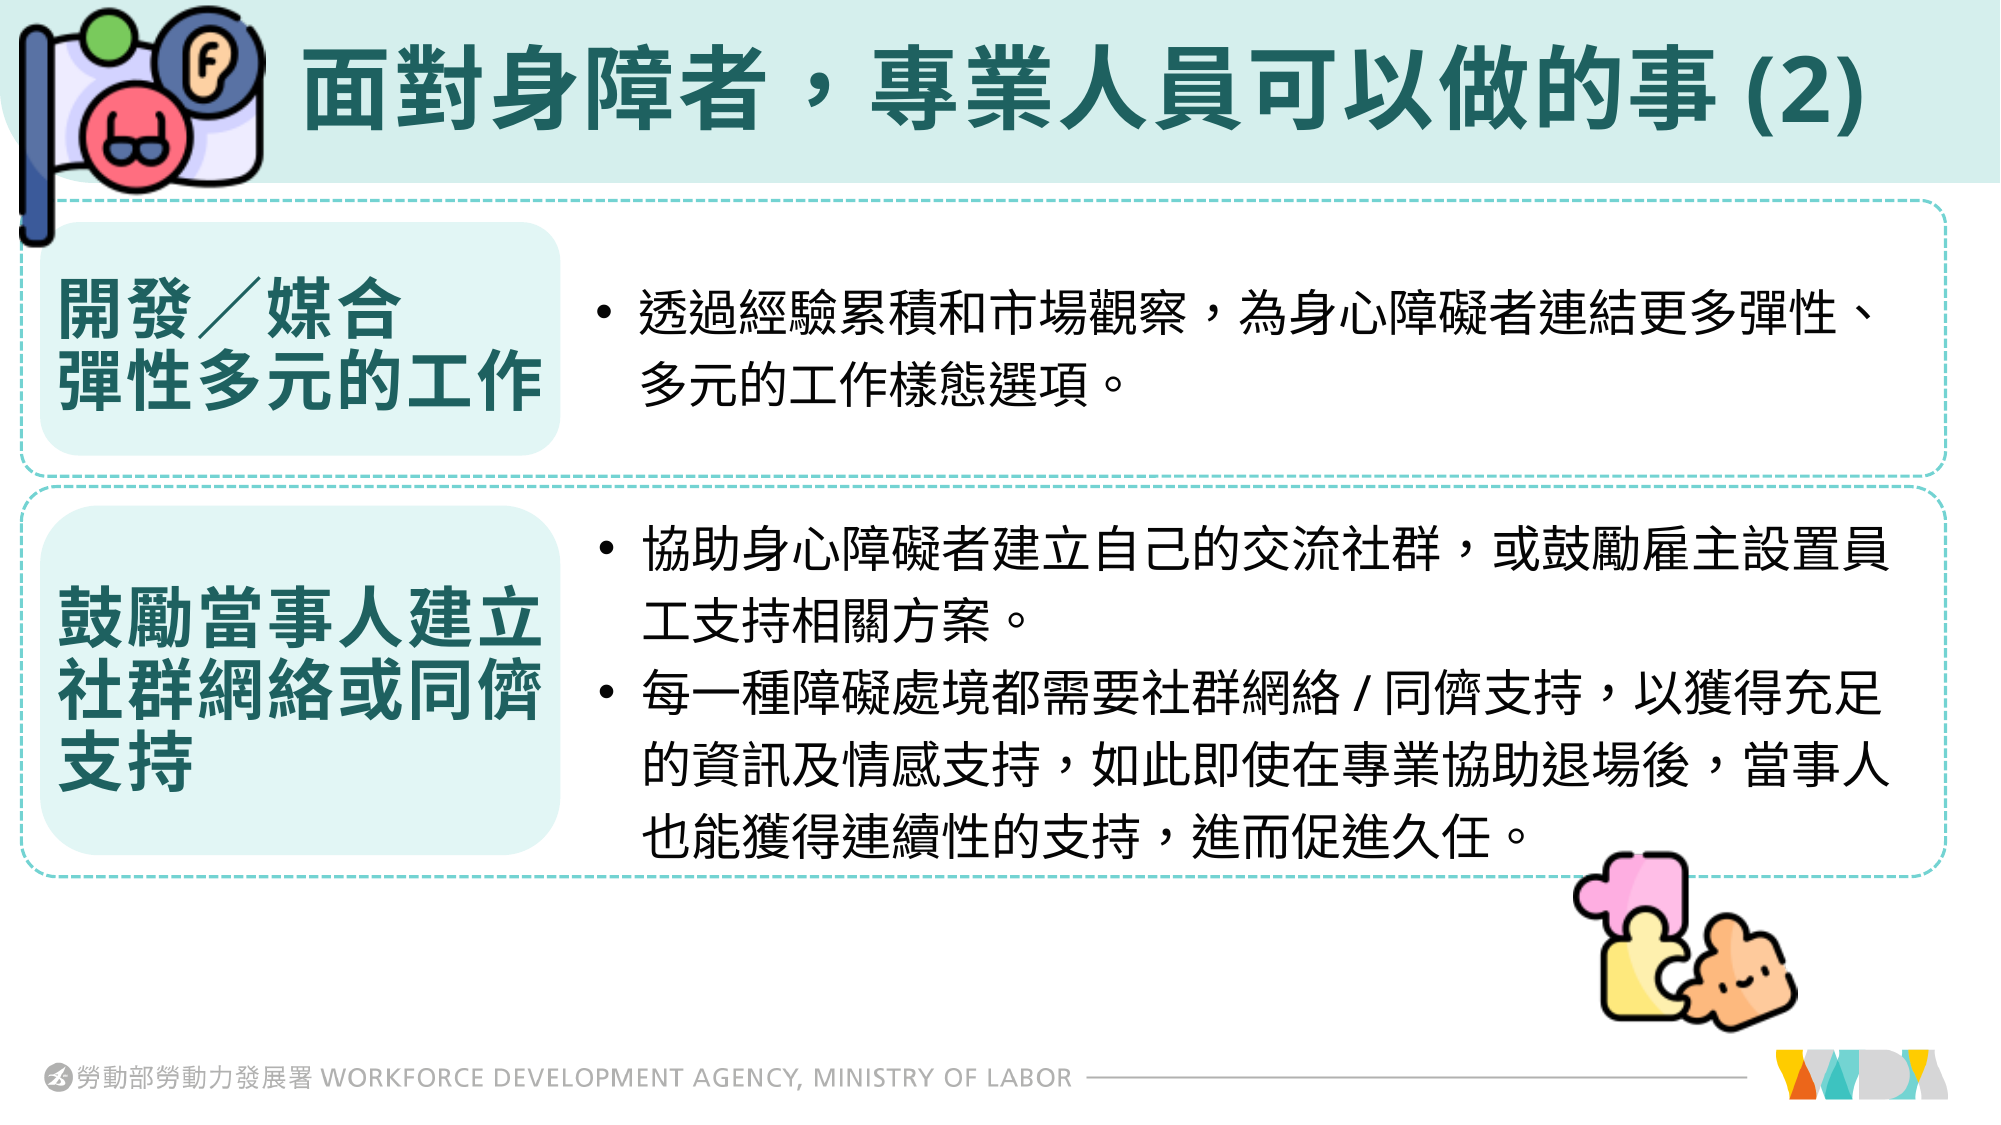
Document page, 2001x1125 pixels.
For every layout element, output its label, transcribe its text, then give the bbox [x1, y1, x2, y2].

text_box [20, 199, 1947, 478]
text_box [0, 0, 2000, 184]
text_box [20, 485, 1938, 878]
text_box 協助身心障礙者建立自己的交流社群，或鼓勵雇主設置員工支持相關方案。 每一種障礙處境都需要社群網絡/同儕支持，以獲得充足的資訊及情感支持，如此即使在專業協助退場後，當事人也能獲得連續性的支持，進而促進久任。 [583, 498, 1948, 909]
text_box 透過經驗累積和市場觀察，為身心障礙者連結更多彈性、多元的工作樣態選項。 [580, 262, 1946, 456]
title 面對身障者，專業人員可以做的事(2) [284, 30, 1920, 156]
picture [0, 0, 2001, 1125]
